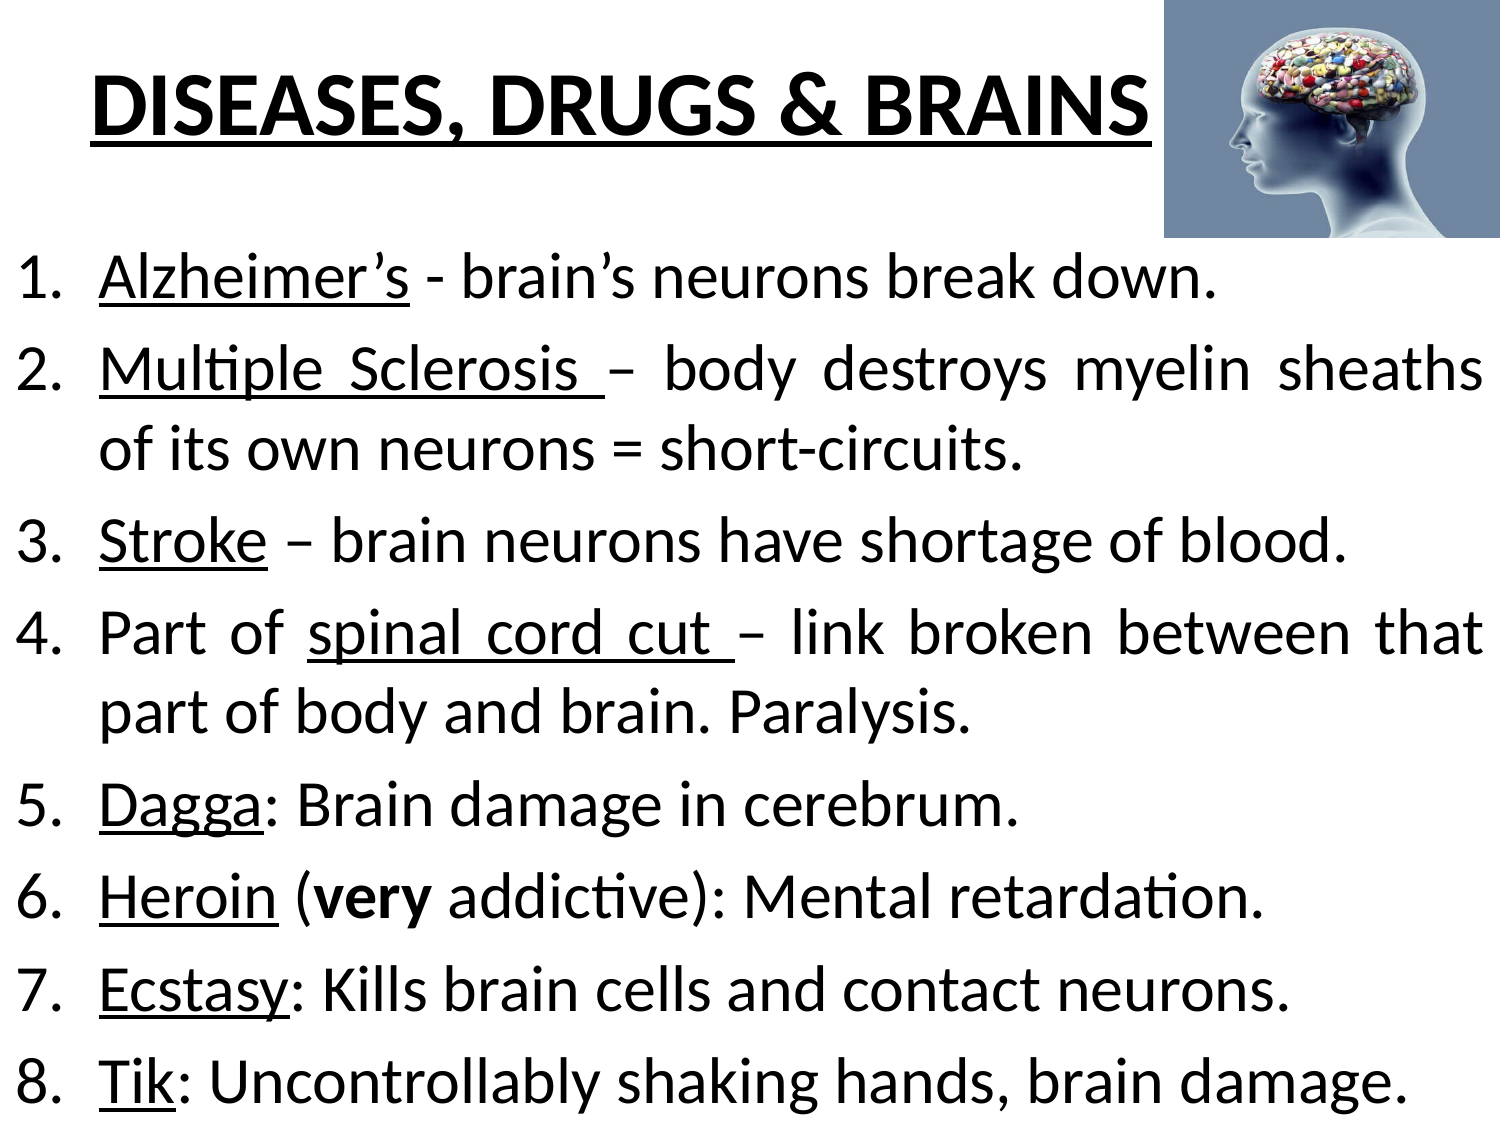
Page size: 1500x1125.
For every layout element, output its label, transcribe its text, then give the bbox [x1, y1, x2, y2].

picture [1164, 0, 1500, 238]
list Alzheimer’s - brain’s neurons break down. Multiple Sclerosis – body destroys myelin sheaths of its own neurons = short-circuits. Stroke – brain neurons have shortage of blood. Part of spinal cord cut – link broken between that part of body and brain. Paralysis. Dagga: Brain damage in cerebrum. Heroin (very addictive): Mental retardation. Ecstasy: Kills brain cells and contact neurons. Tik: Uncontrollably shaking hands, brain damage. [0, 224, 1500, 1125]
title DISEASES, DRUGS & BRAINS [75, 0, 1162, 197]
